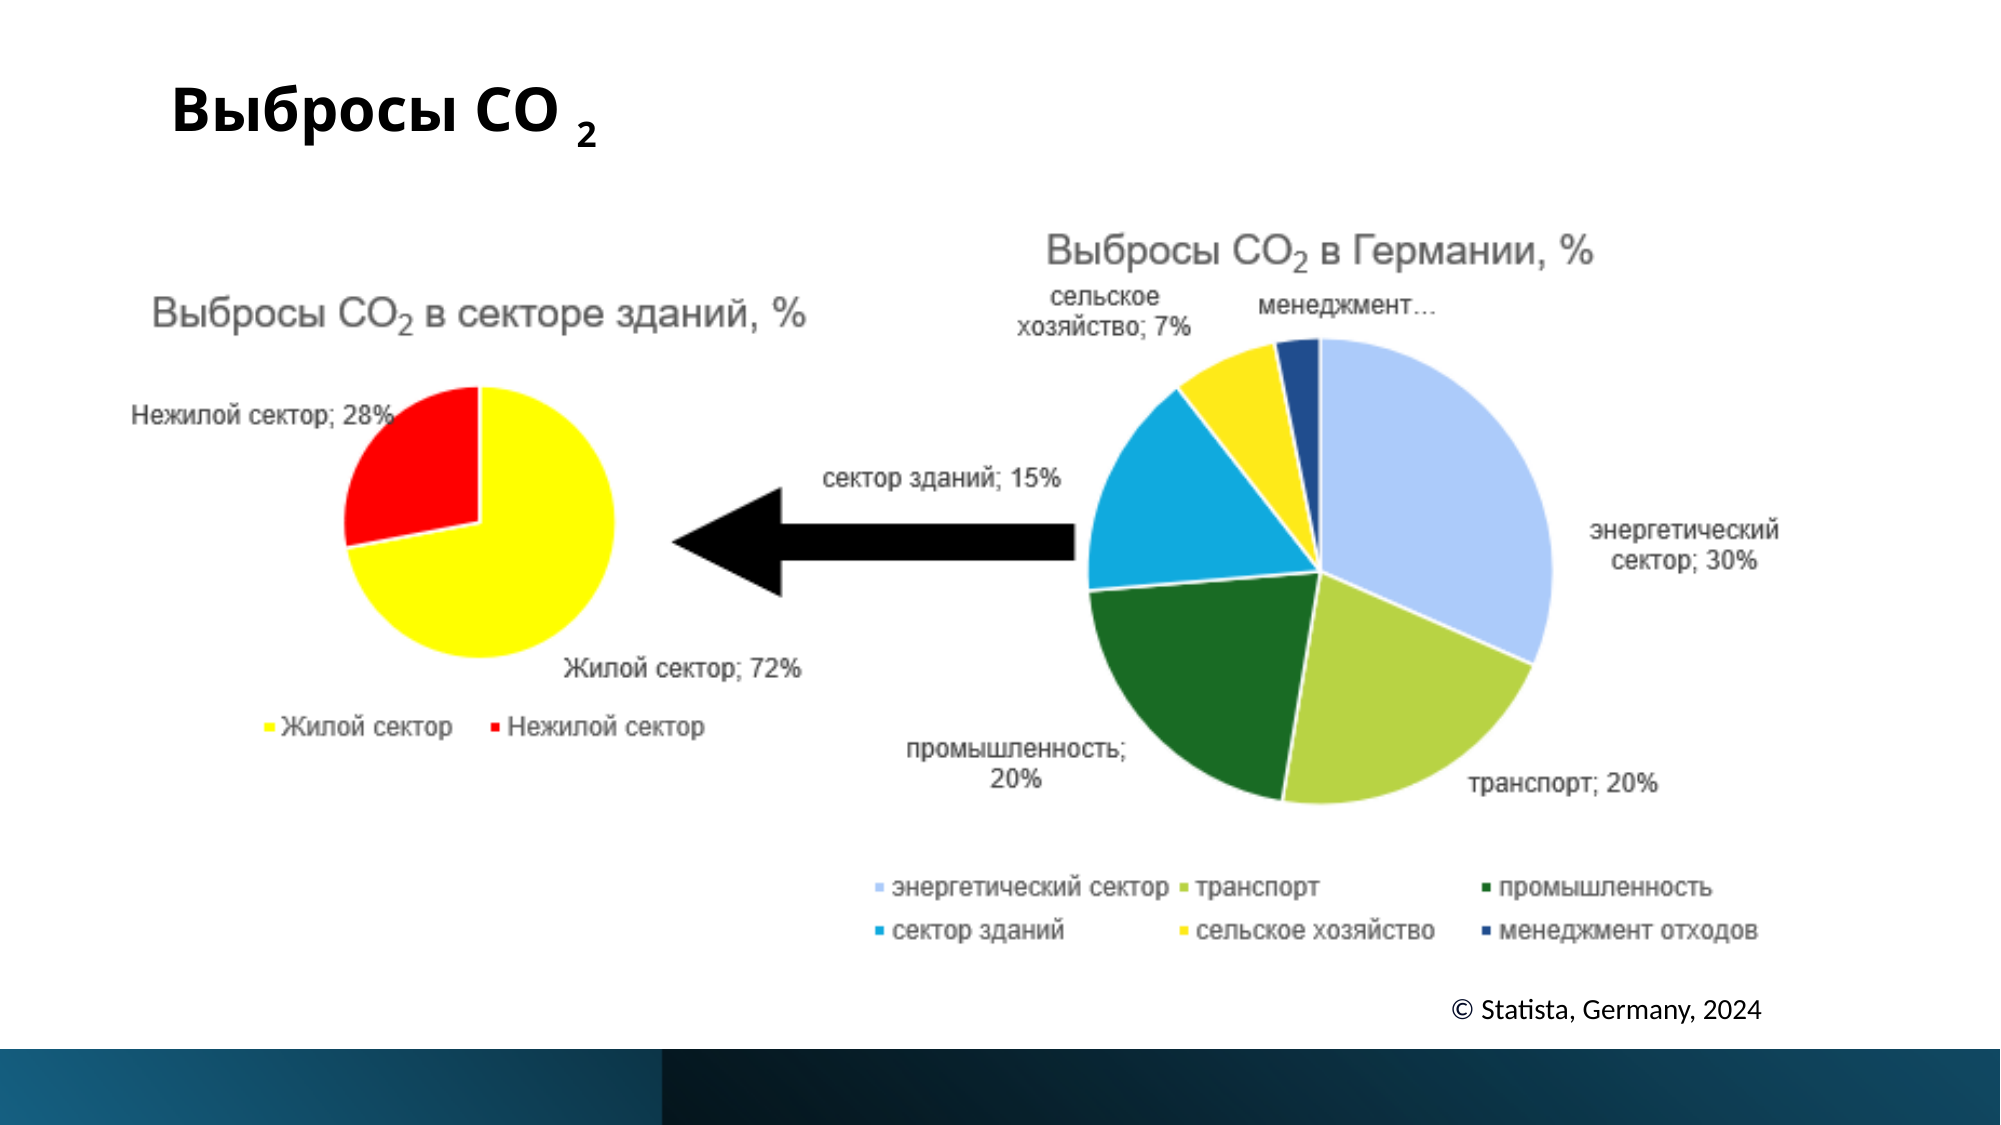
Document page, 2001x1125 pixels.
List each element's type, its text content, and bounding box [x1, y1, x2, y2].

text_box Выбросы СО 2 [155, 64, 1795, 155]
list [104, 176, 1895, 1010]
text_box © Statista, Germany, 2024 [1435, 1010, 1811, 1033]
picture [0, 1048, 2000, 1125]
